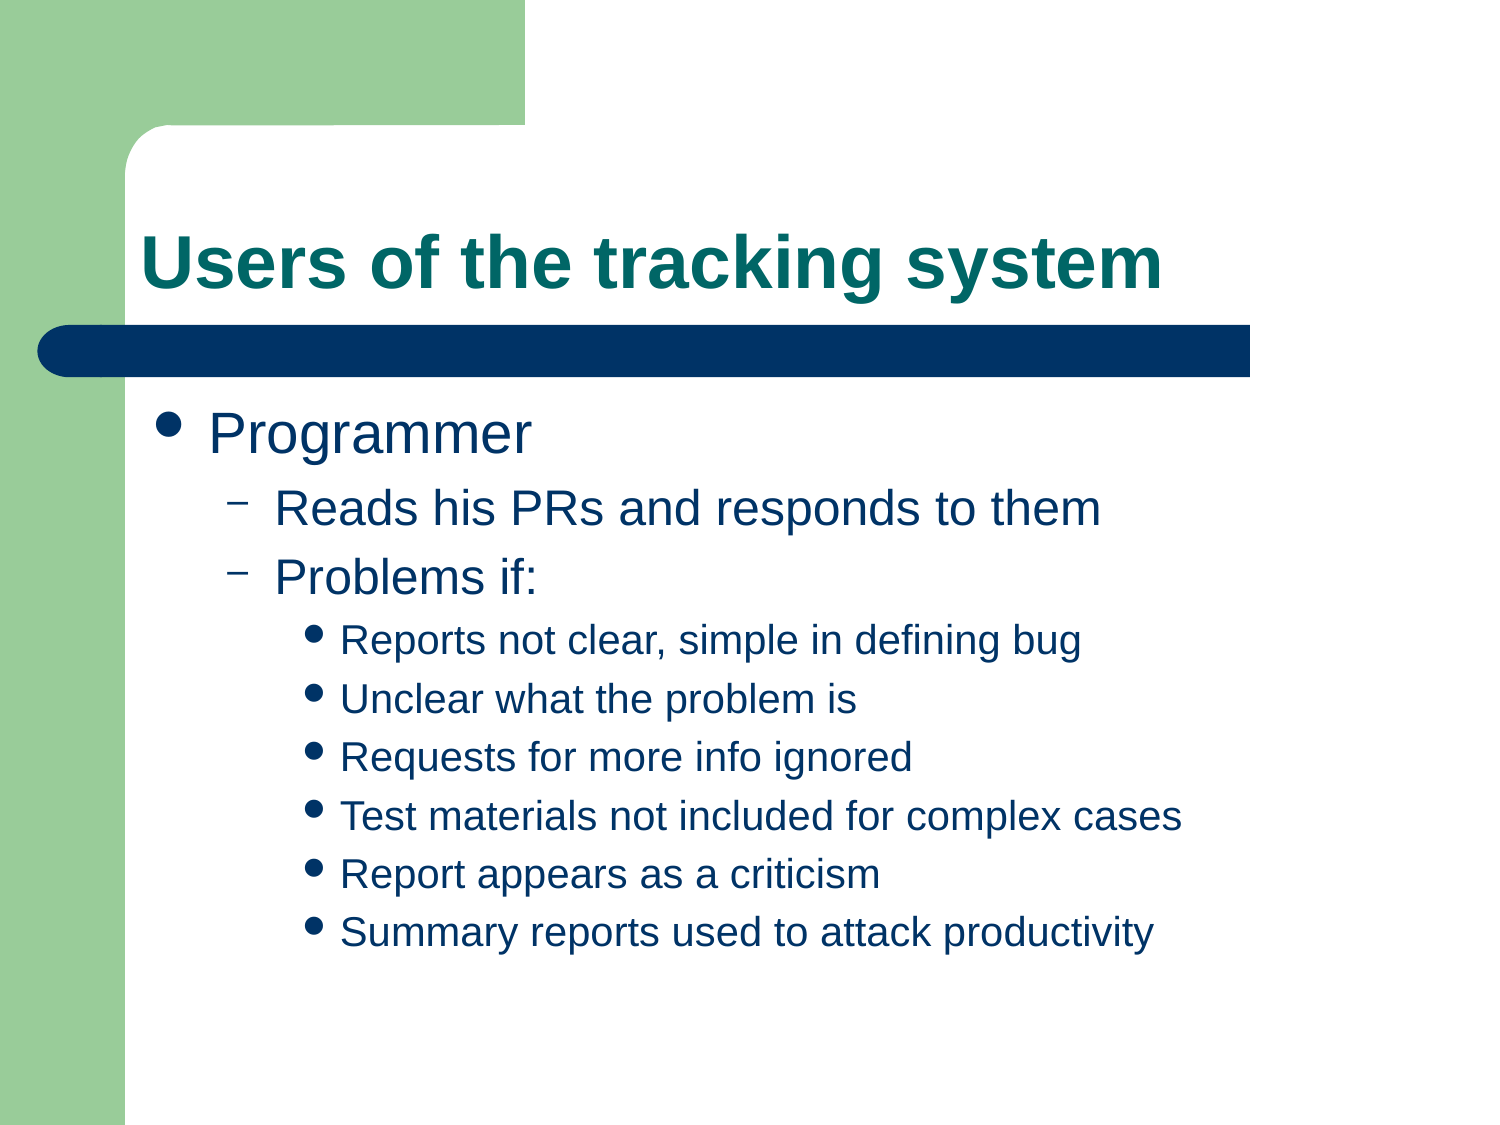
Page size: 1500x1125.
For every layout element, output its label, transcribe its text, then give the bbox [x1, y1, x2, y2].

list Programmer Reads his PRs and responds to them Problems if: Reports not clear, simple in defining bug Unclear what the problem is Requests for more info ignored Test materials not included for complex cases Report appears as a criticism Summary reports used to attack productivity [137, 387, 1400, 999]
title Users of the tracking system [124, 124, 1426, 313]
